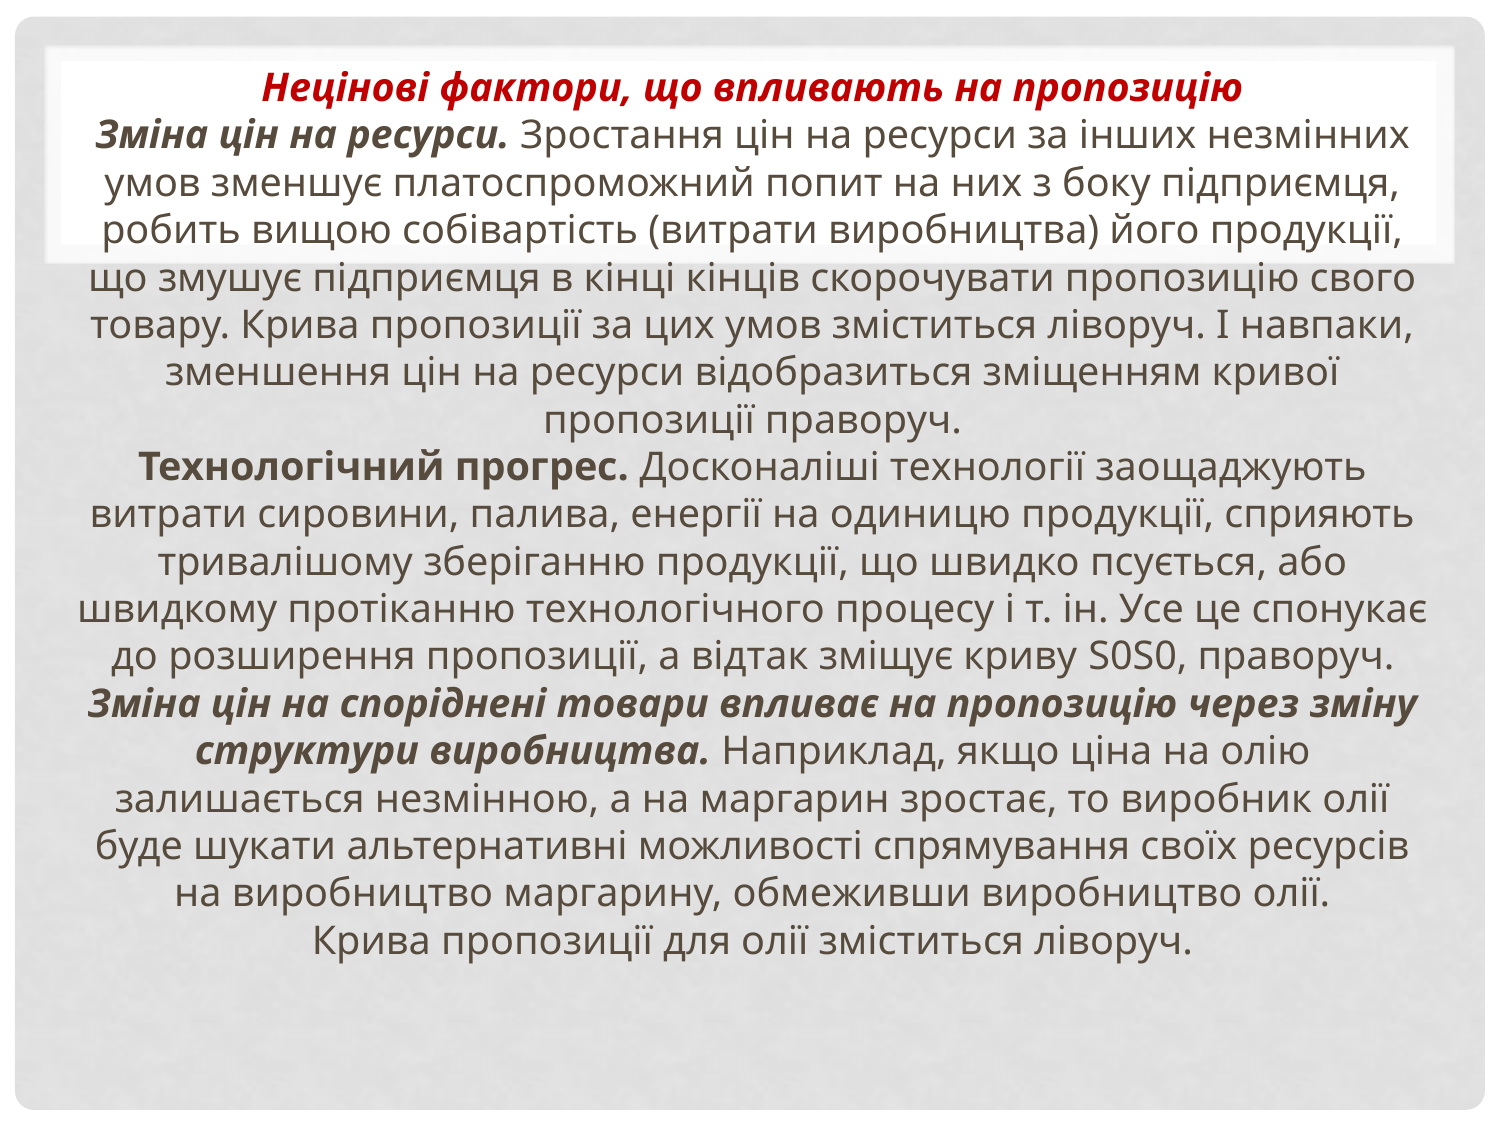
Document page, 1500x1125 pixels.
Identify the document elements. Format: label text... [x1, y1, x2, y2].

list Нецінові фактори, що впливають на пропозицію Зміна цін на ресурси. Зростання цін на ресурси за інших незмінних умов зменшує платоспроможний попит на них з боку підприємця, робить вищою собівартість (витрати виробництва) його продукції, що змушує підприємця в кінці кінців скорочувати пропозицію свого товару. Крива пропозиції за цих умов зміститься ліворуч. І навпаки, зменшення цін на ресурси відобразиться зміщенням кривої пропозиції праворуч. Технологічний прогрес. Досконаліші технології заощаджують витрати сировини, палива, енергії на одиницю продукції, сприяють тривалішому зберіганню продукції, що швидко псується, або швидкому протіканню технологічного процесу і т. ін. Усе це спонукає до розширення пропозиції, а відтак зміщує криву S0S0, праворуч. Зміна цін на споріднені товари впливає на пропозицію через зміну структури виробництва. Наприклад, якщо ціна на олію залишається незмінною, а на маргарин зростає, то виробник олії буде шукати альтернативні можливості спрямування своїх ресурсів на виробництво маргарину, обмеживши виробництво олії. Крива пропозиції для олії зміститься ліворуч. [41, 54, 1447, 1024]
